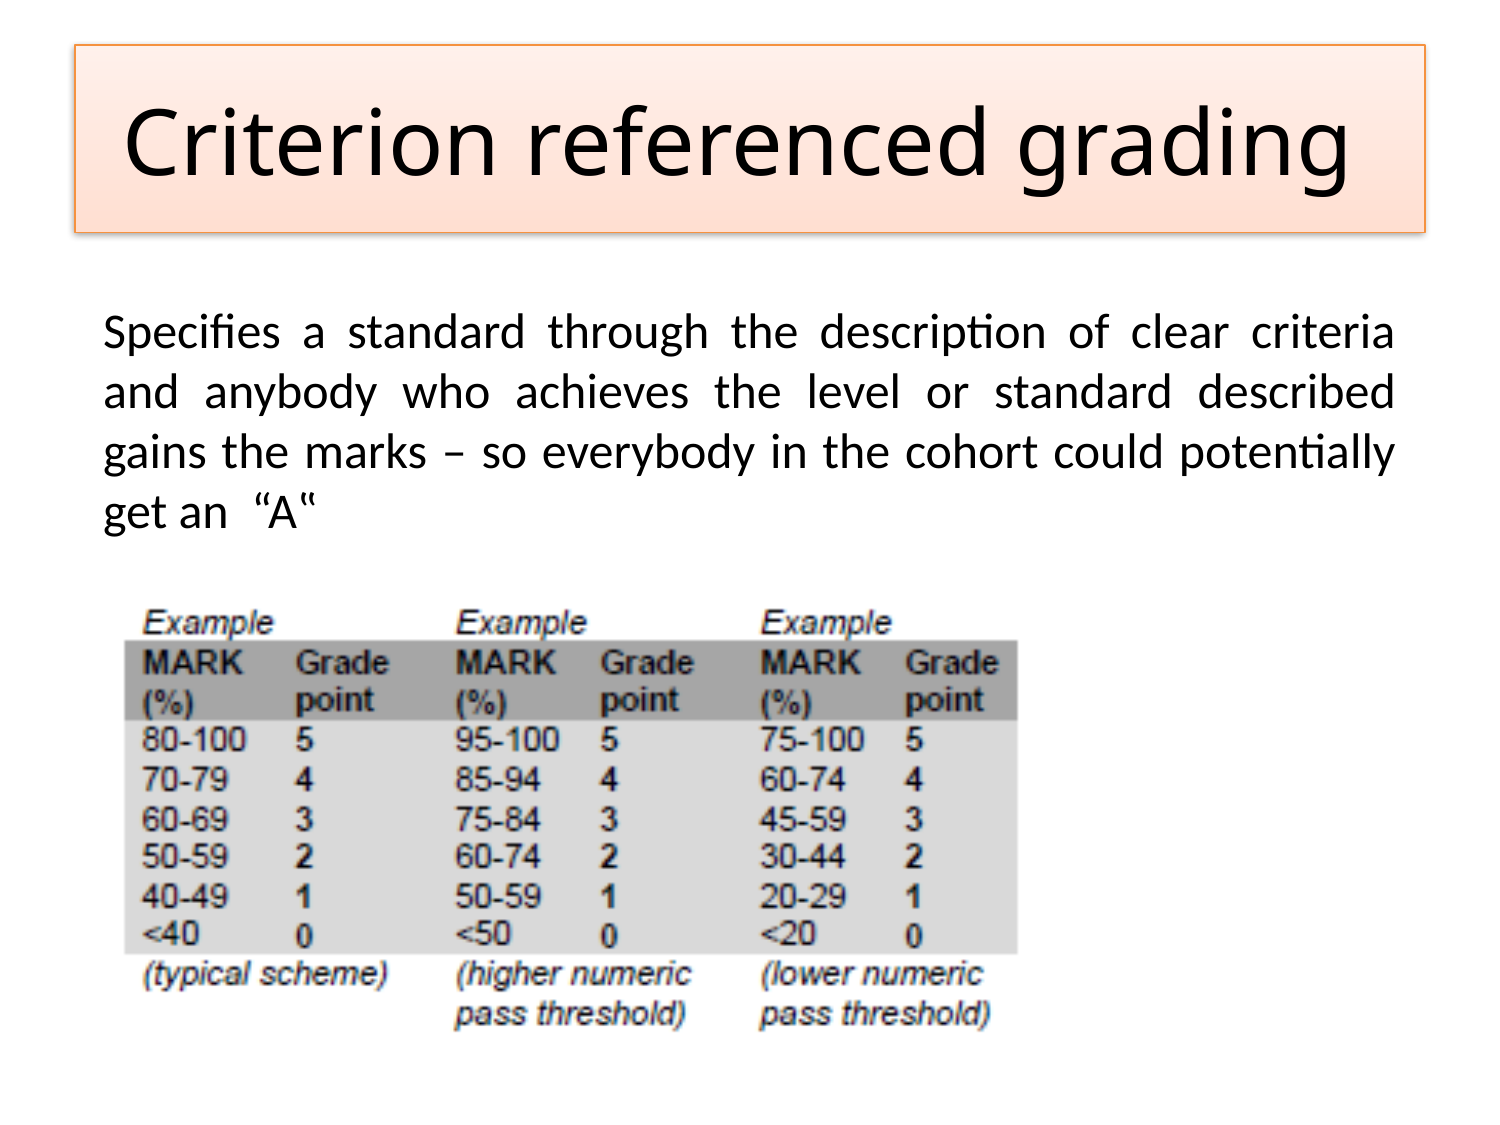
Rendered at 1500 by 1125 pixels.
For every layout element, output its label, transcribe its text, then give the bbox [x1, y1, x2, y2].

text_box Specifies a standard through the description of clear criteria and anybody who achieves the level or standard described gains the marks – so everybody in the cohort could potentially get an “A‟ [88, 290, 1412, 666]
picture [64, 585, 1034, 1063]
title Criterion referenced grading [74, 44, 1426, 233]
